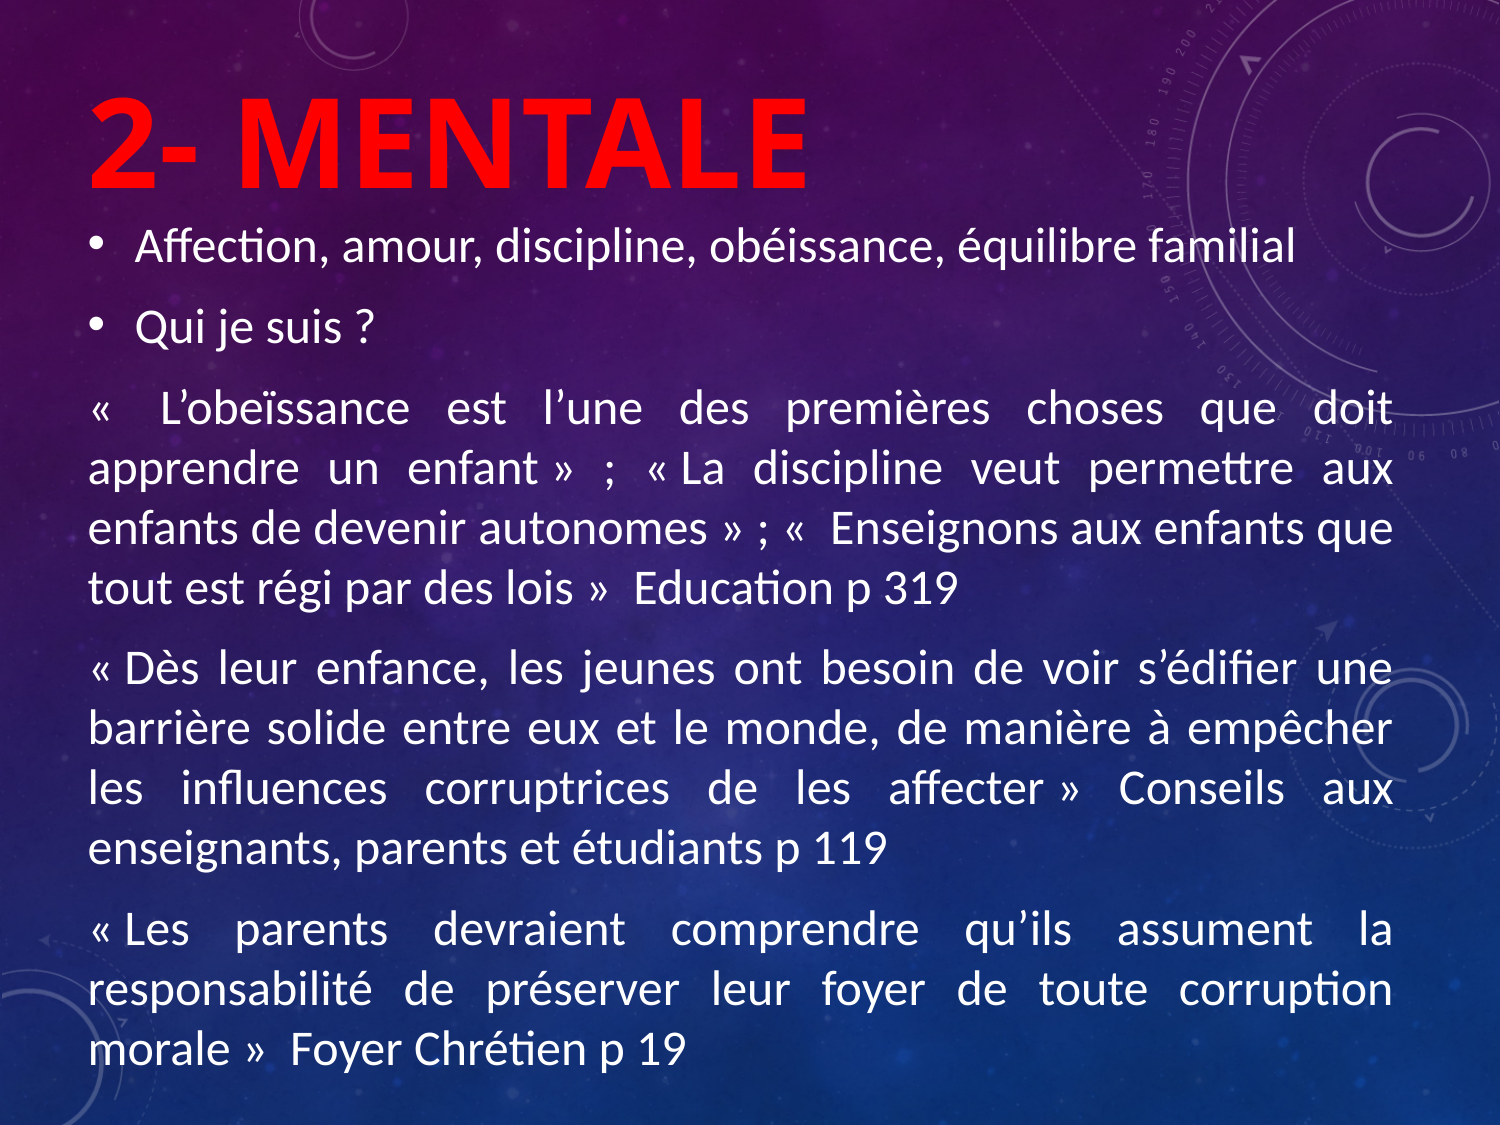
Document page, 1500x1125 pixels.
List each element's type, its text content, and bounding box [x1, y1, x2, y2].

title 2- Mentale [72, 19, 1348, 258]
picture [0, 0, 1500, 1125]
list Affection, amour, discipline, obéissance, équilibre familial Qui je suis ? « L’obeïssance est l’une des premières choses que doit apprendre un enfant » ; « La discipline veut permettre aux enfants de devenir autonomes » ; « Enseignons aux enfants que tout est régi par des lois » Education p 319 « Dès leur enfance, les jeunes ont besoin de voir s’édifier une barrière solide entre eux et le monde, de manière à empêcher les influences corruptrices de les affecter » Conseils aux enseignants, parents et étudiants p 119 « Les parents devraient comprendre qu’ils assument la responsabilité de préserver leur foyer de toute corruption morale » Foyer Chrétien p 19 [72, 385, 1410, 984]
